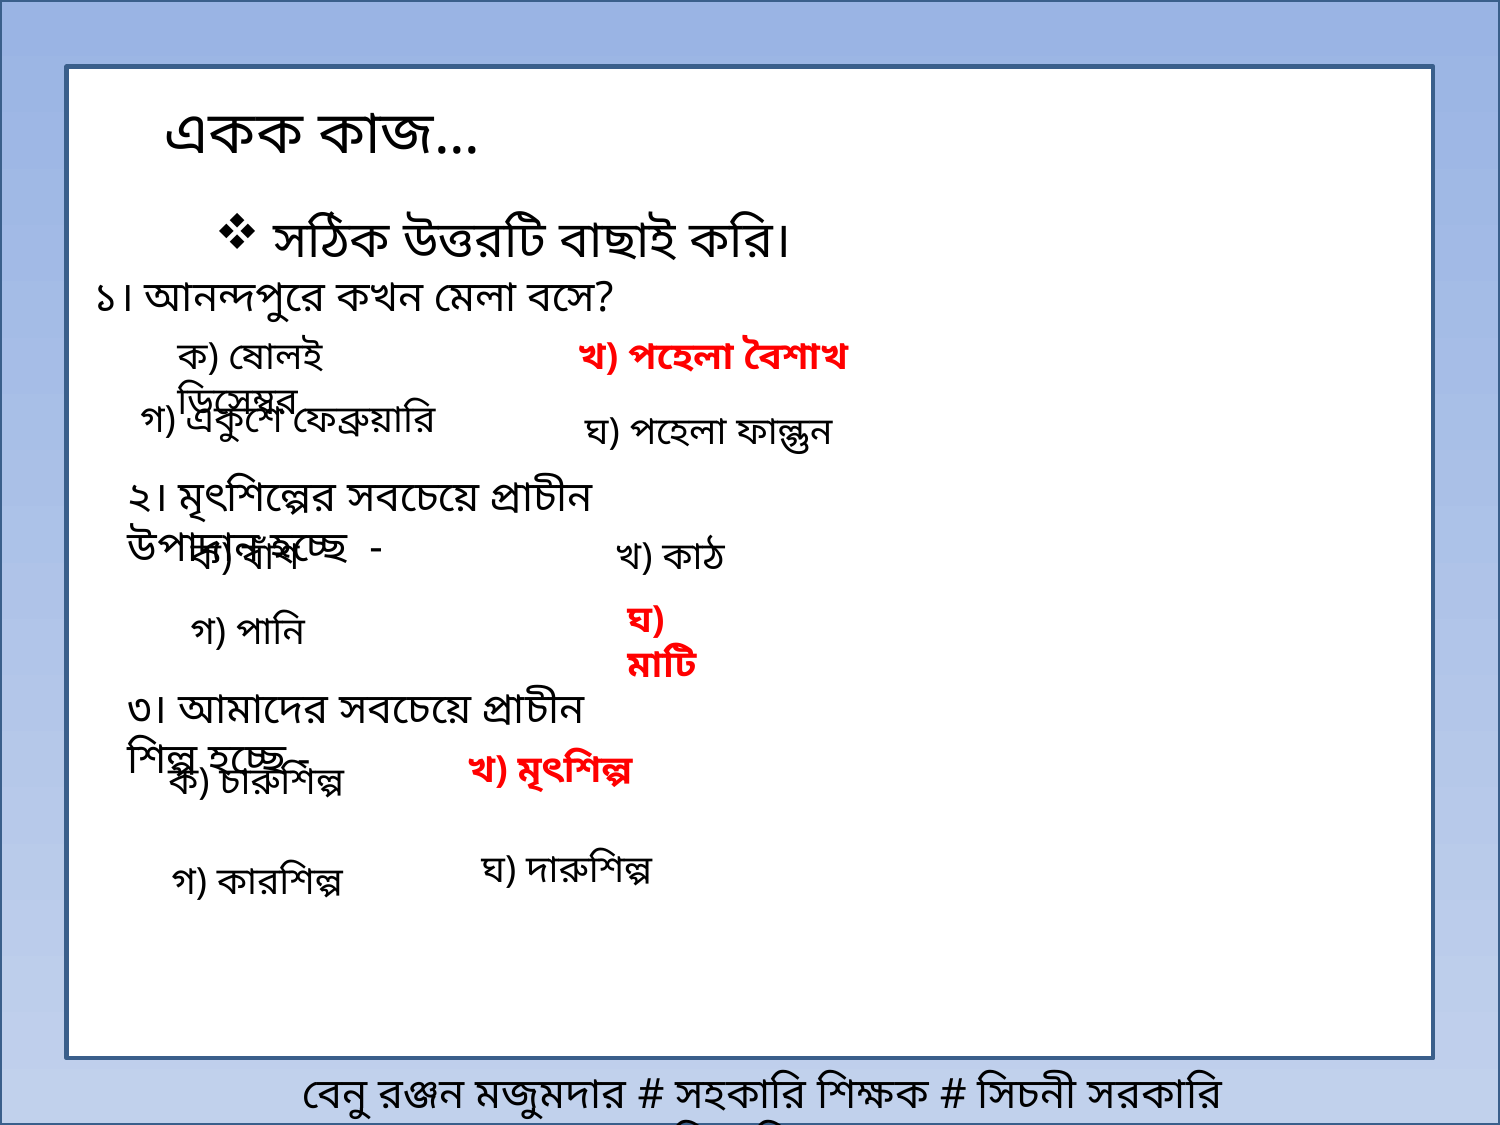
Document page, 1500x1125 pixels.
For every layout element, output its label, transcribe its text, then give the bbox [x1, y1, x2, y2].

text_box ৩। আমাদের সবচেয়ে প্রাচীন শিল্প হচ্ছে - [112, 674, 663, 790]
text_box ঘ) পহেলা ফাল্গুন [570, 399, 858, 460]
text_box গ) কারশিল্প [156, 849, 358, 910]
text_box সঠিক উত্তরটি বাছাই করি। [199, 199, 863, 275]
text_box ঘ) দারুশিল্প [466, 837, 677, 898]
text_box ক) বাঁশ [176, 524, 315, 585]
text_box খ) পহেলা বৈশাখ [562, 324, 864, 385]
text_box গ) পানি [175, 599, 330, 660]
text_box একক কাজ... [149, 87, 513, 173]
text_box ১। আনন্দপুরে কখন মেলা বসে? [78, 262, 639, 328]
text_box ক) চারুশিল্প [153, 749, 369, 810]
text_box [0, 0, 1500, 1125]
text_box ঘ) মাটি [612, 587, 753, 693]
text_box খ) কাঠ [600, 524, 750, 585]
text_box ২। মৃৎশিল্পের সবচেয়ে প্রাচীন উপাদান হচ্ছে - [112, 462, 725, 578]
text_box বেনু রঞ্জন মজুমদার # সহকারি শিক্ষক # সিচনী সরকারি প্রাথমিক বিদ্যালয়। [225, 1059, 1300, 1125]
text_box ক) ষোলই ডিসেম্বর [162, 324, 425, 430]
text_box খ) মৃৎশিল্প [452, 737, 658, 798]
text_box গ) একুশে ফেব্রুয়ারি [125, 387, 460, 448]
